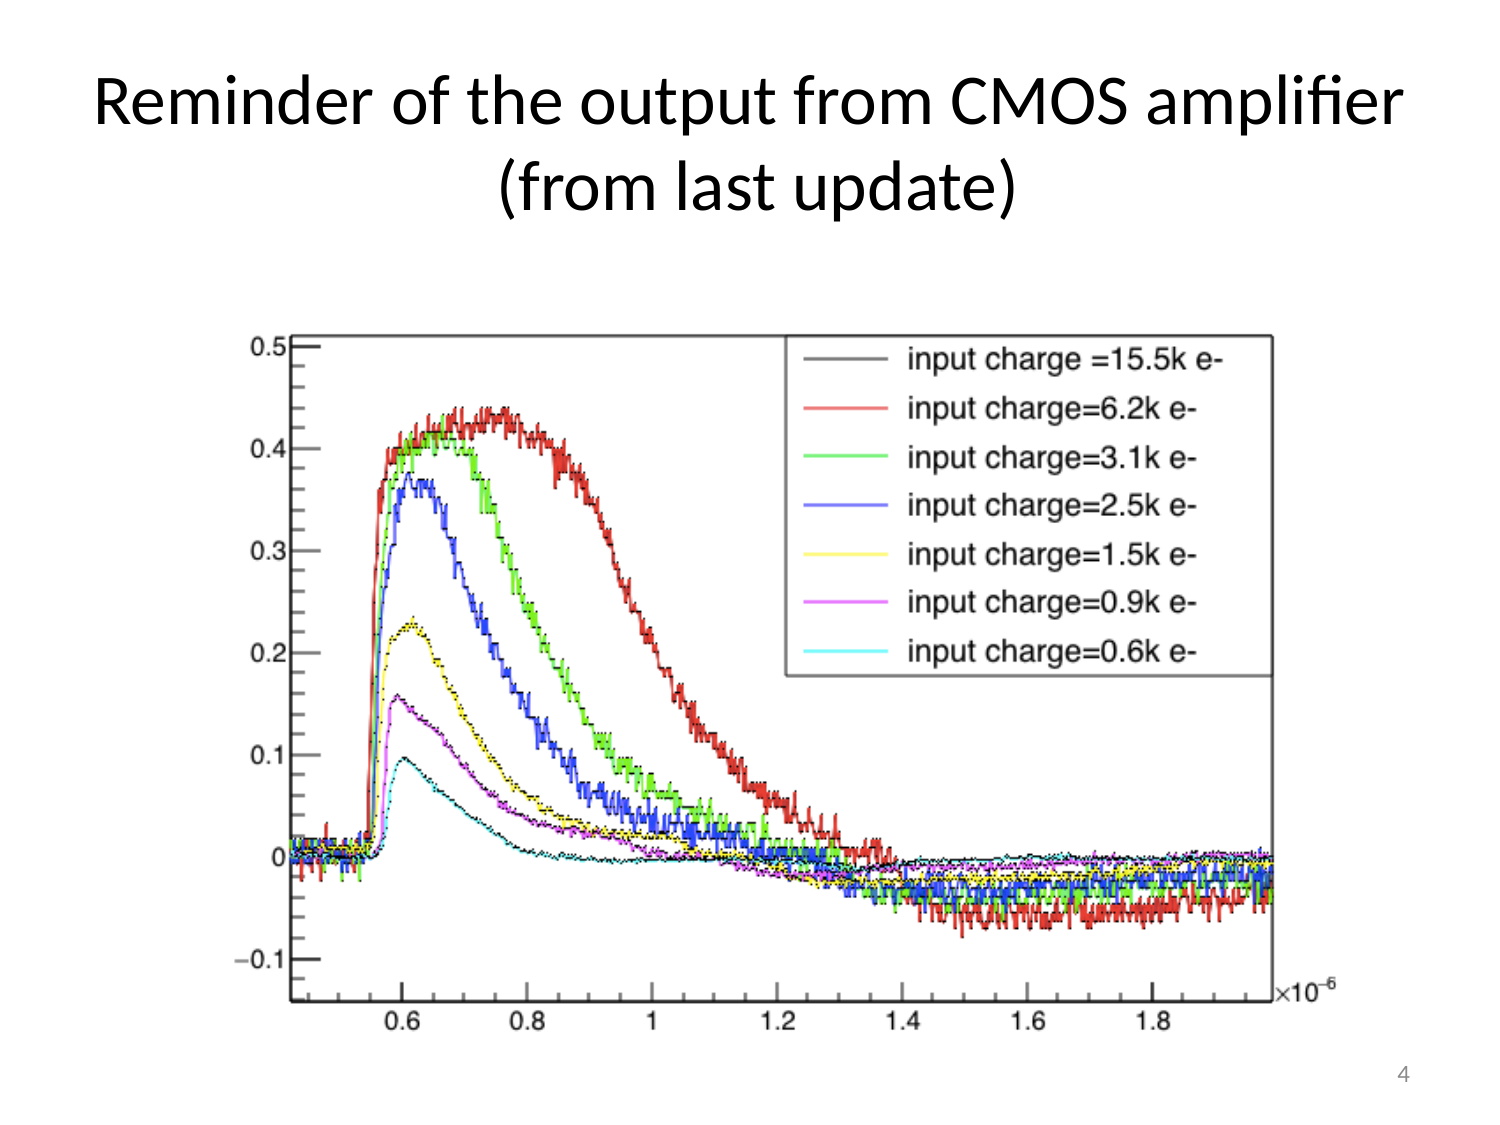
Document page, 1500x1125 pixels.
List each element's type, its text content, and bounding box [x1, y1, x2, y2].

picture [219, 310, 1350, 1061]
slide_number 4 [1074, 1042, 1425, 1103]
title Reminder of the output from CMOS amplifier (from last update) [75, 45, 1425, 233]
